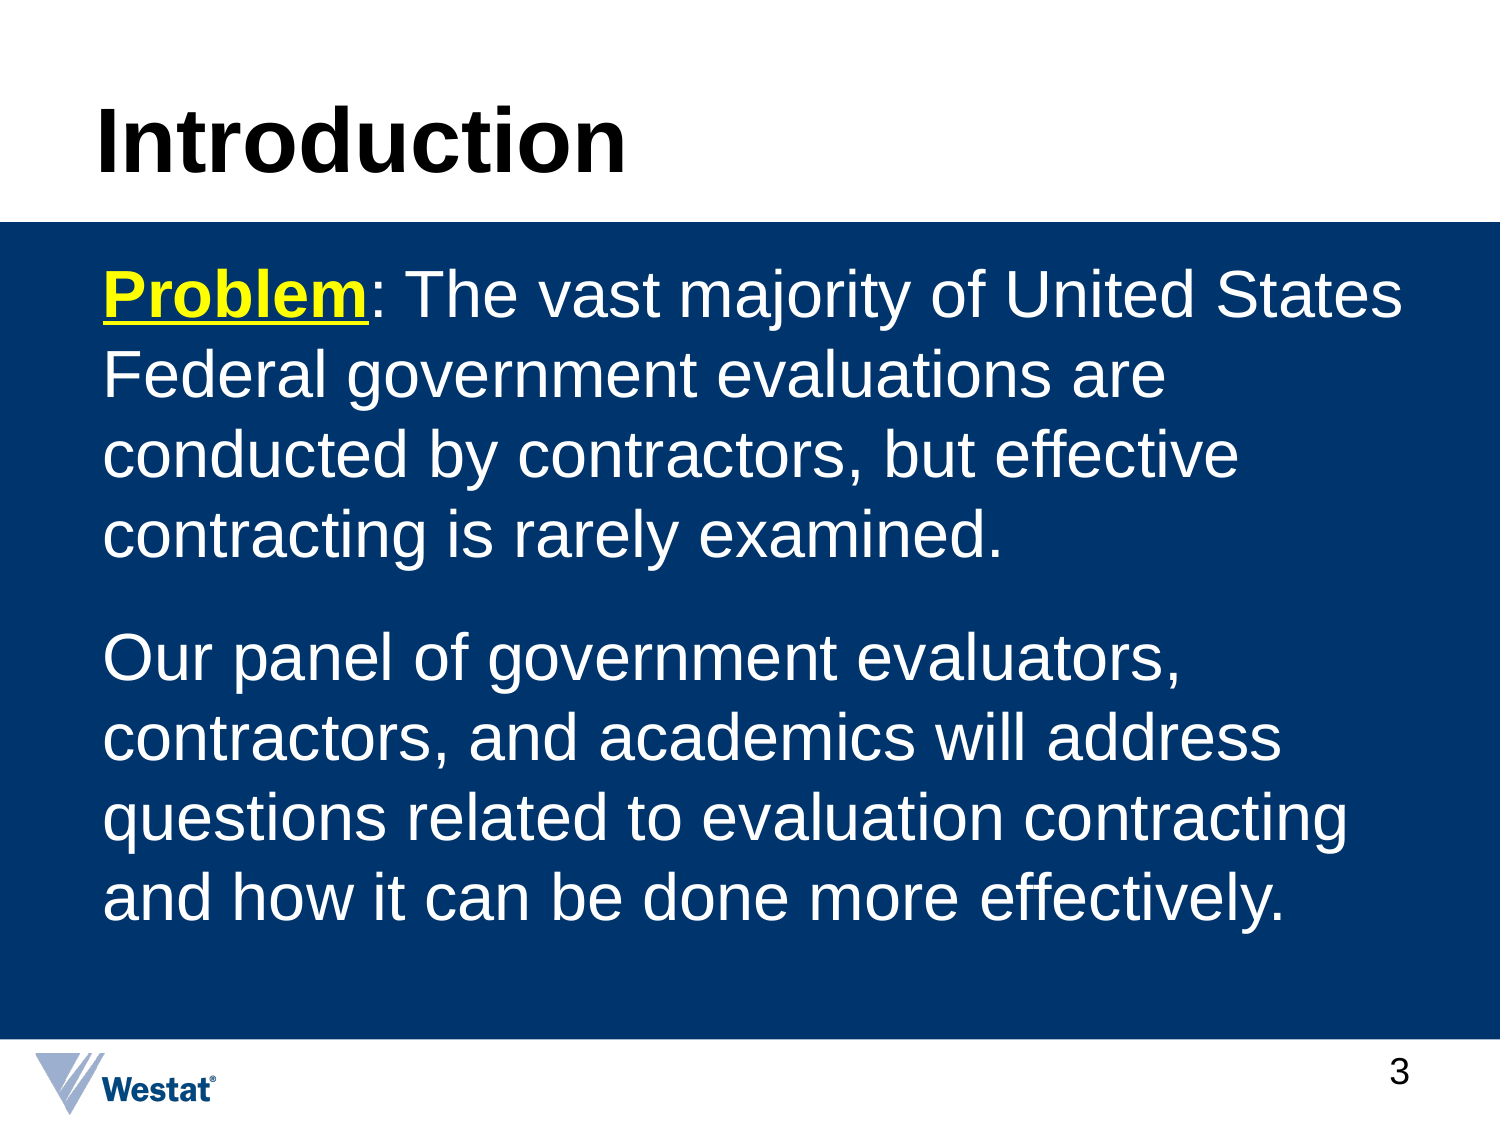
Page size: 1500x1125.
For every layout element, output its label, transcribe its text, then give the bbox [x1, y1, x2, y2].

list Problem: The vast majority of United States Federal government evaluations are conducted by contractors, but effective contracting is rarely examined. Our panel of government evaluators, contractors, and academics will address questions related to evaluation contracting and how it can be done more effectively. [87, 242, 1438, 985]
picture [35, 1053, 220, 1115]
title Introduction [79, 24, 1411, 201]
slide_number 3 [1326, 1023, 1426, 1100]
